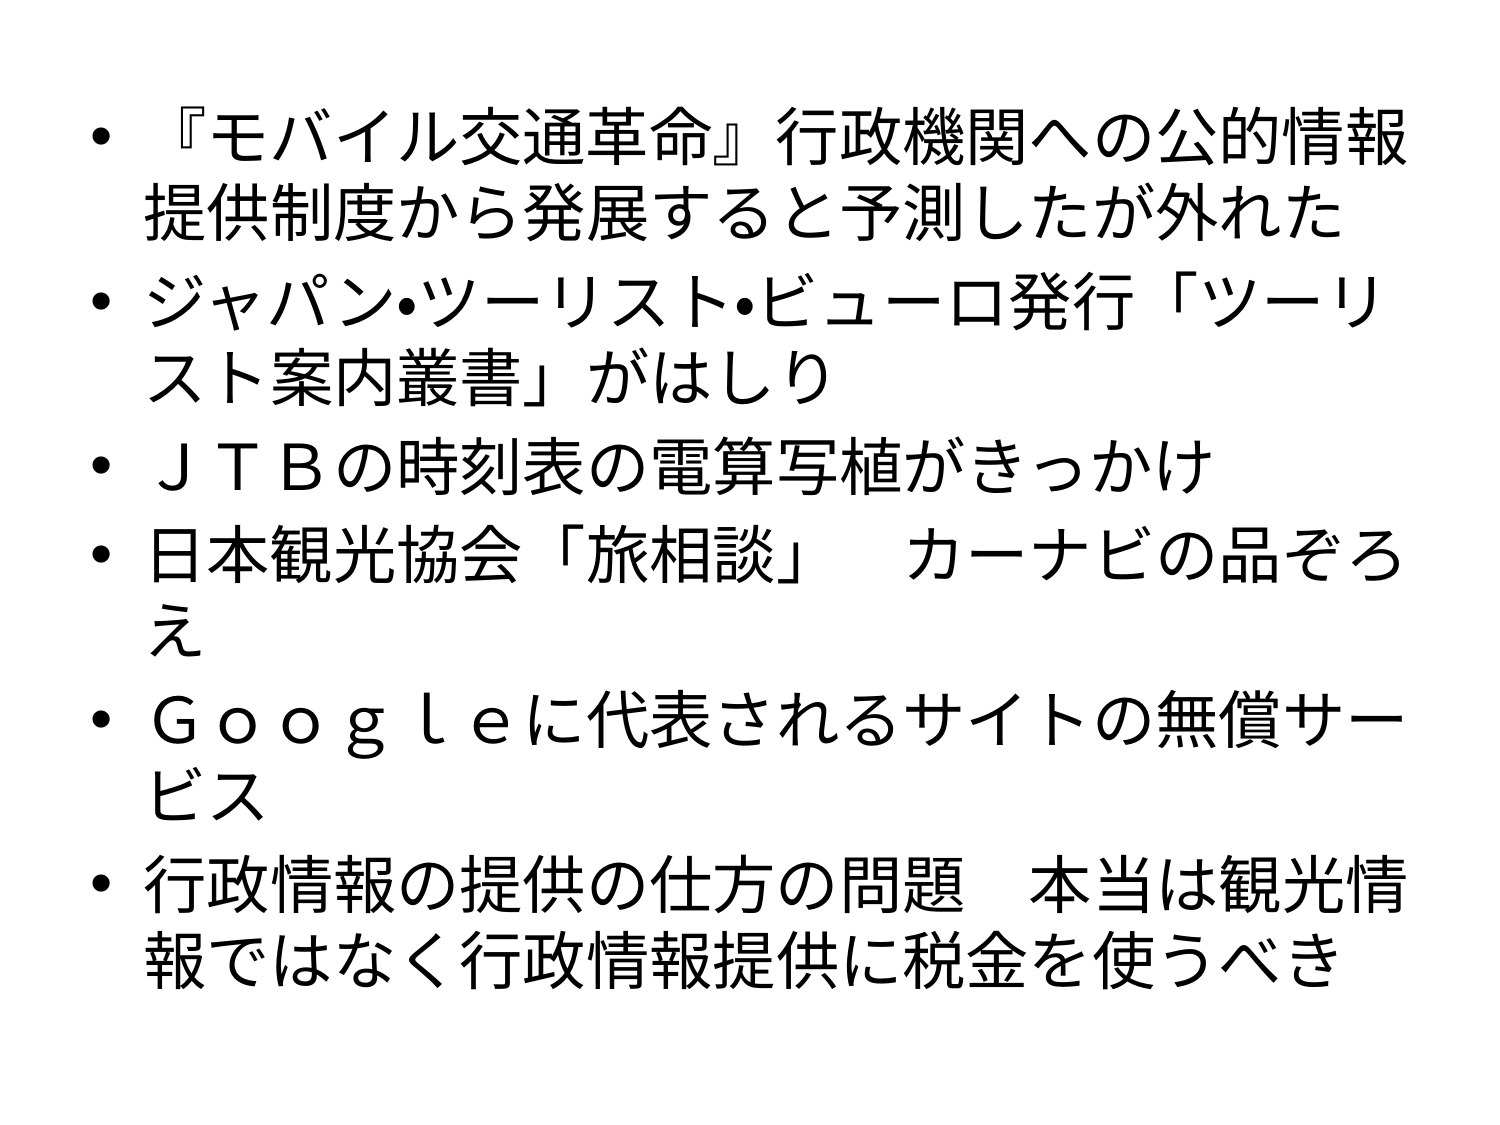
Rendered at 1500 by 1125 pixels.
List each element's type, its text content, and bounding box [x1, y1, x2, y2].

list 『モバイル交通革命』行政機関への公的情報提供制度から発展すると予測したが外れた ジャパン・ツーリスト・ビューロ発行「ツーリスト案内叢書」がはしり ＪＴＢの時刻表の電算写植がきっかけ 日本観光協会「旅相談」 カーナビの品ぞろえ Ｇｏｏｇｌｅに代表されるサイトの無償サービス 行政情報の提供の仕方の問題 本当は観光情報ではなく行政情報提供に税金を使うべき [75, 90, 1425, 1005]
